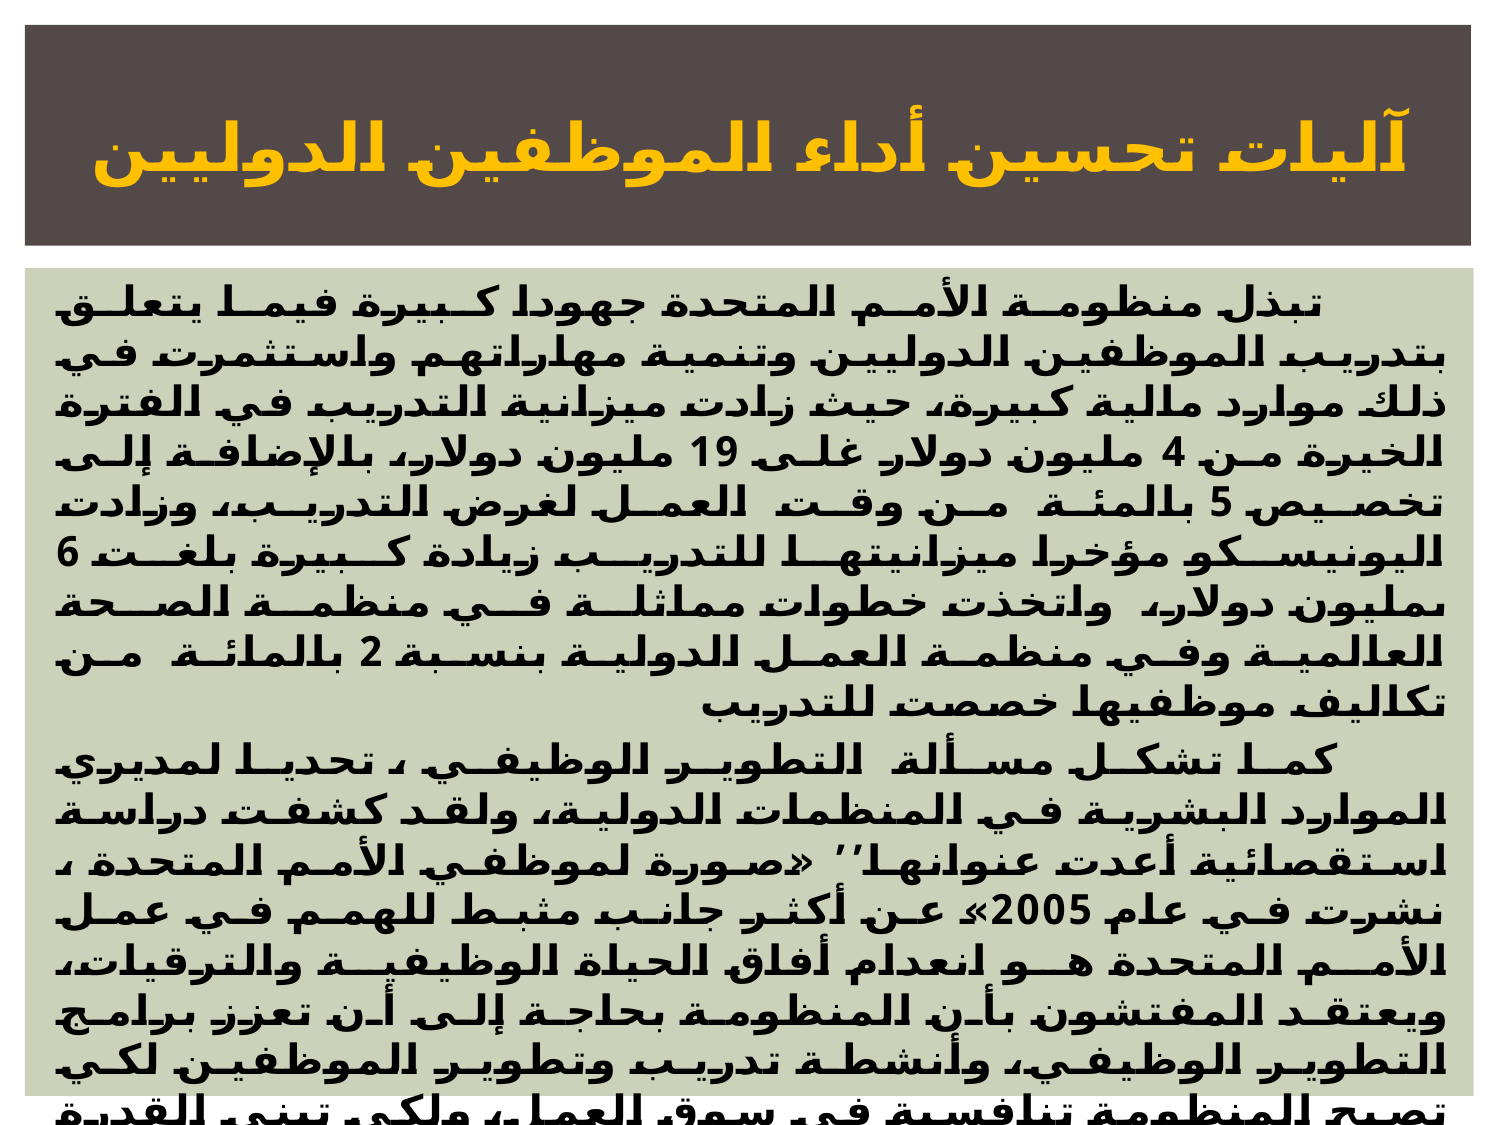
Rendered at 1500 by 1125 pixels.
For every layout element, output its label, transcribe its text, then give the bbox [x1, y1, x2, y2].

list تبذل منظومة الأمم المتحدة جهودا كبيرة فيما يتعلق بتدريب الموظفين الدوليين وتنمية مهاراتهم واستثمرت في ذلك موارد مالية كبيرة، حيث زادت ميزانية التدريب في الفترة الخيرة من 4 مليون دولار غلى 19 مليون دولار، بالإضافة إلى تخصيص 5 بالمئة من وقت العمل لغرض التدريب، وزادت اليونيسكو مؤخرا ميزانيتها للتدريب زيادة كبيرة بلغت 6 ىمليون دولار، واتخذت خطوات مماثلة في منظمة الصحة العالمية وفي منظمة العمل الدولية بنسبة 2 بالمائة من تكاليف موظفيها خصصت للتدريب كما تشكل مسألة التطوير الوظيفي ، تحديا لمديري الموارد البشرية في المنظمات الدولية، ولقد كشفت دراسة استقصائية أعدت عنوانها’’ «صورة لموظفي الأمم المتحدة ، نشرت في عام 2005» عن أكثر جانب مثبط للهمم في عمل الأمم المتحدة هو انعدام أفاق الحياة الوظيفية والترقيات، ويعتقد المفتشون بأن المنظومة بحاجة إلى أن تعزز برامج التطوير الوظيفي، وأنشطة تدريب وتطوير الموظفين لكي تصبح المنظومة تنافسية في سوق العمل، ولكي تبنى القدرة الفنية المطلوبة للموظفين وتحافظ عليها ، لذلك بدأ الاهتمام بالتطوير الوظيفي ويعد هذا الأخير عنصرا هاما في برامج اصلاح الموارد البشرية, ( اسماعيل بوقنور -2021- ص355) [41, 267, 1471, 1094]
title آليات تحسين أداء الموظفين الدوليين [62, 58, 1438, 232]
